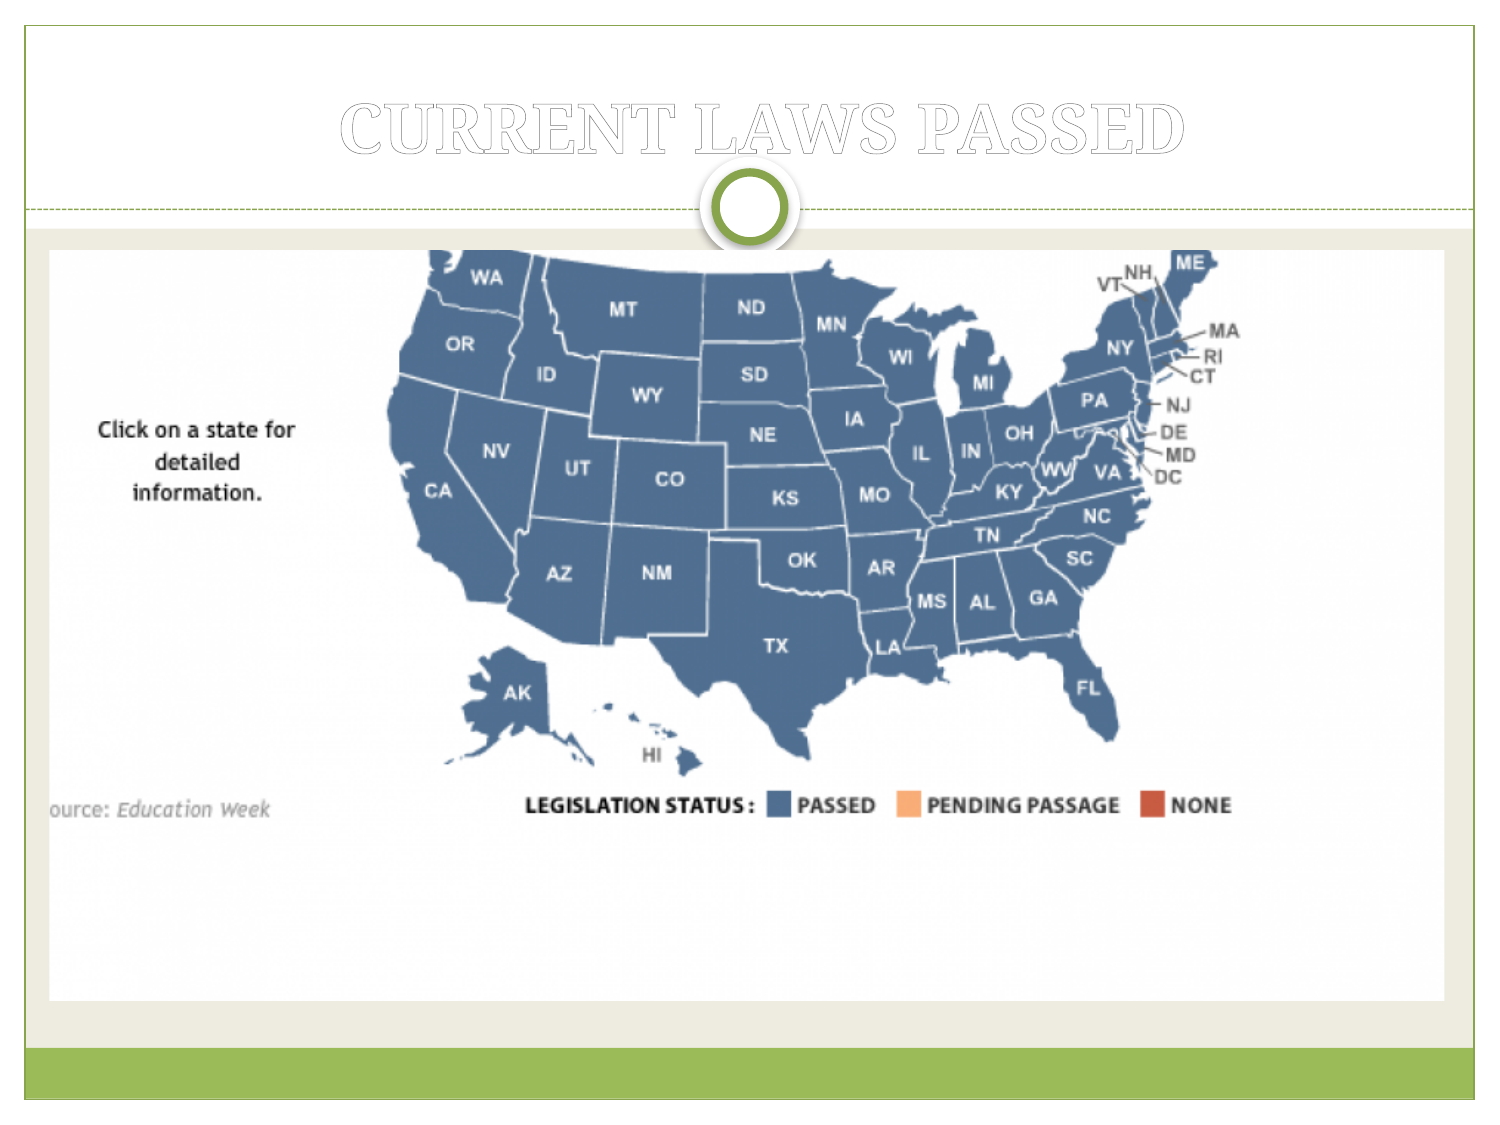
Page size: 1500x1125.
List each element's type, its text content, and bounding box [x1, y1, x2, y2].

title CURRENT LAWS PASSED [62, 49, 1463, 175]
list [49, 250, 1445, 1001]
